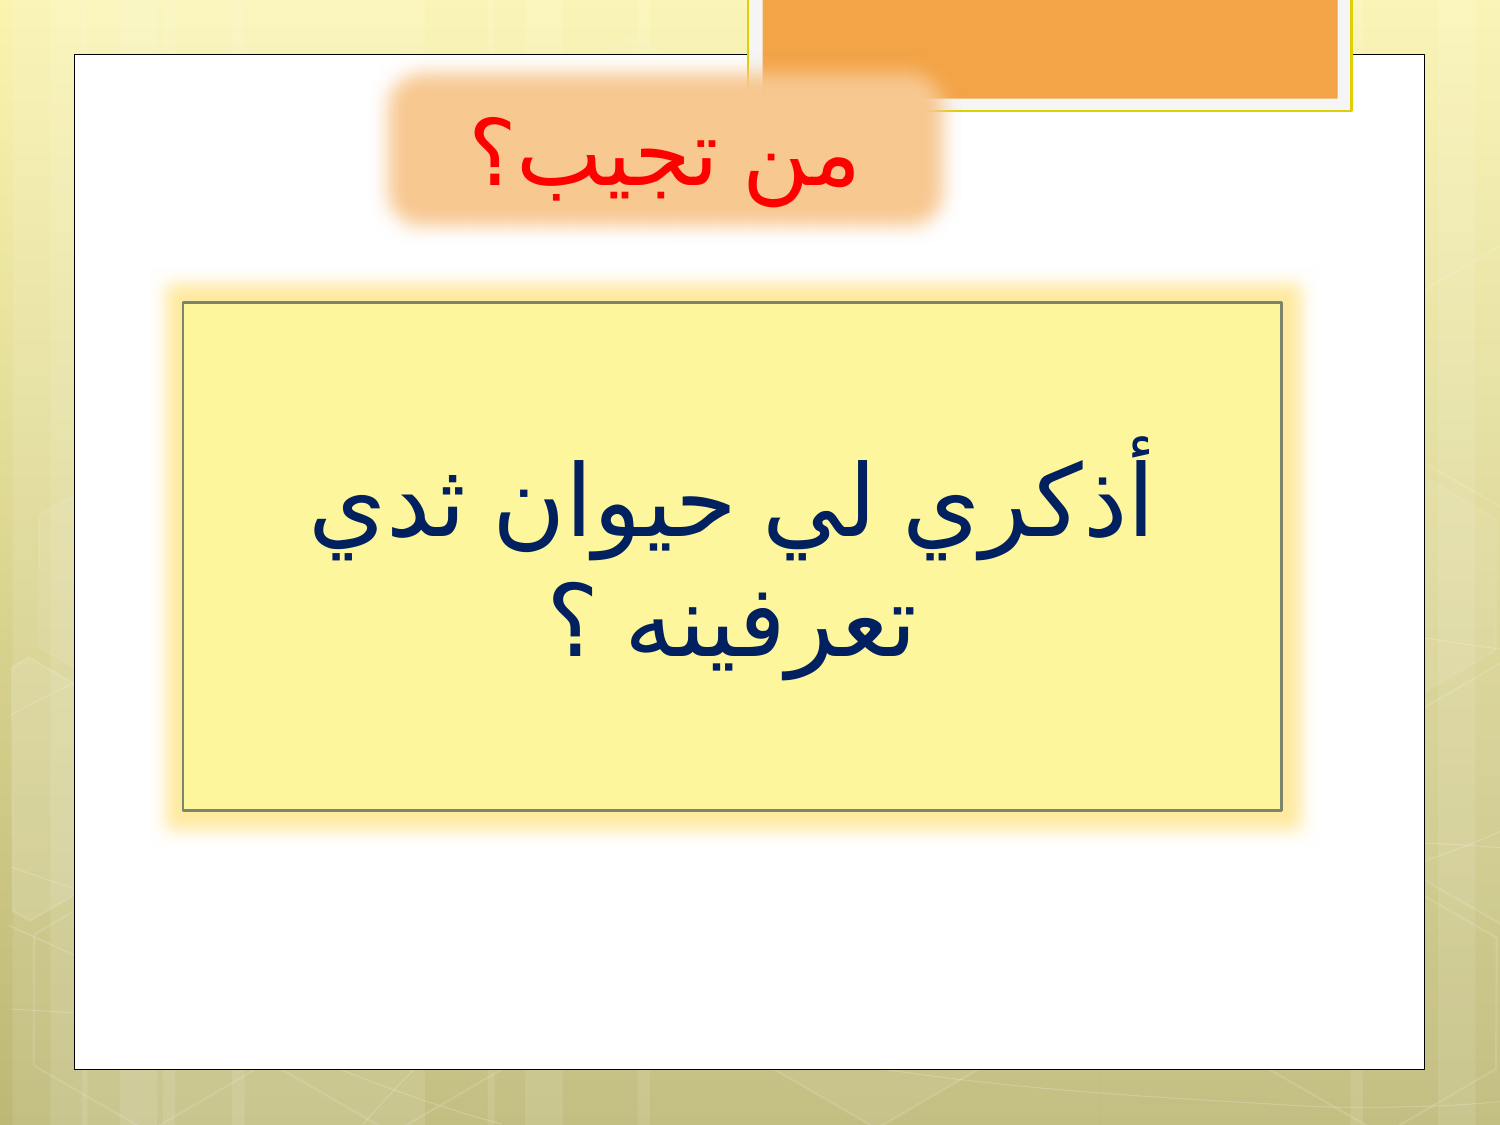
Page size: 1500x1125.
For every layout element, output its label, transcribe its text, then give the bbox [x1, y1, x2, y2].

text_box من تجيب؟ [403, 88, 928, 211]
text_box أذكري لي حيوان ثدي تعرفينه ؟ [182, 301, 1283, 812]
